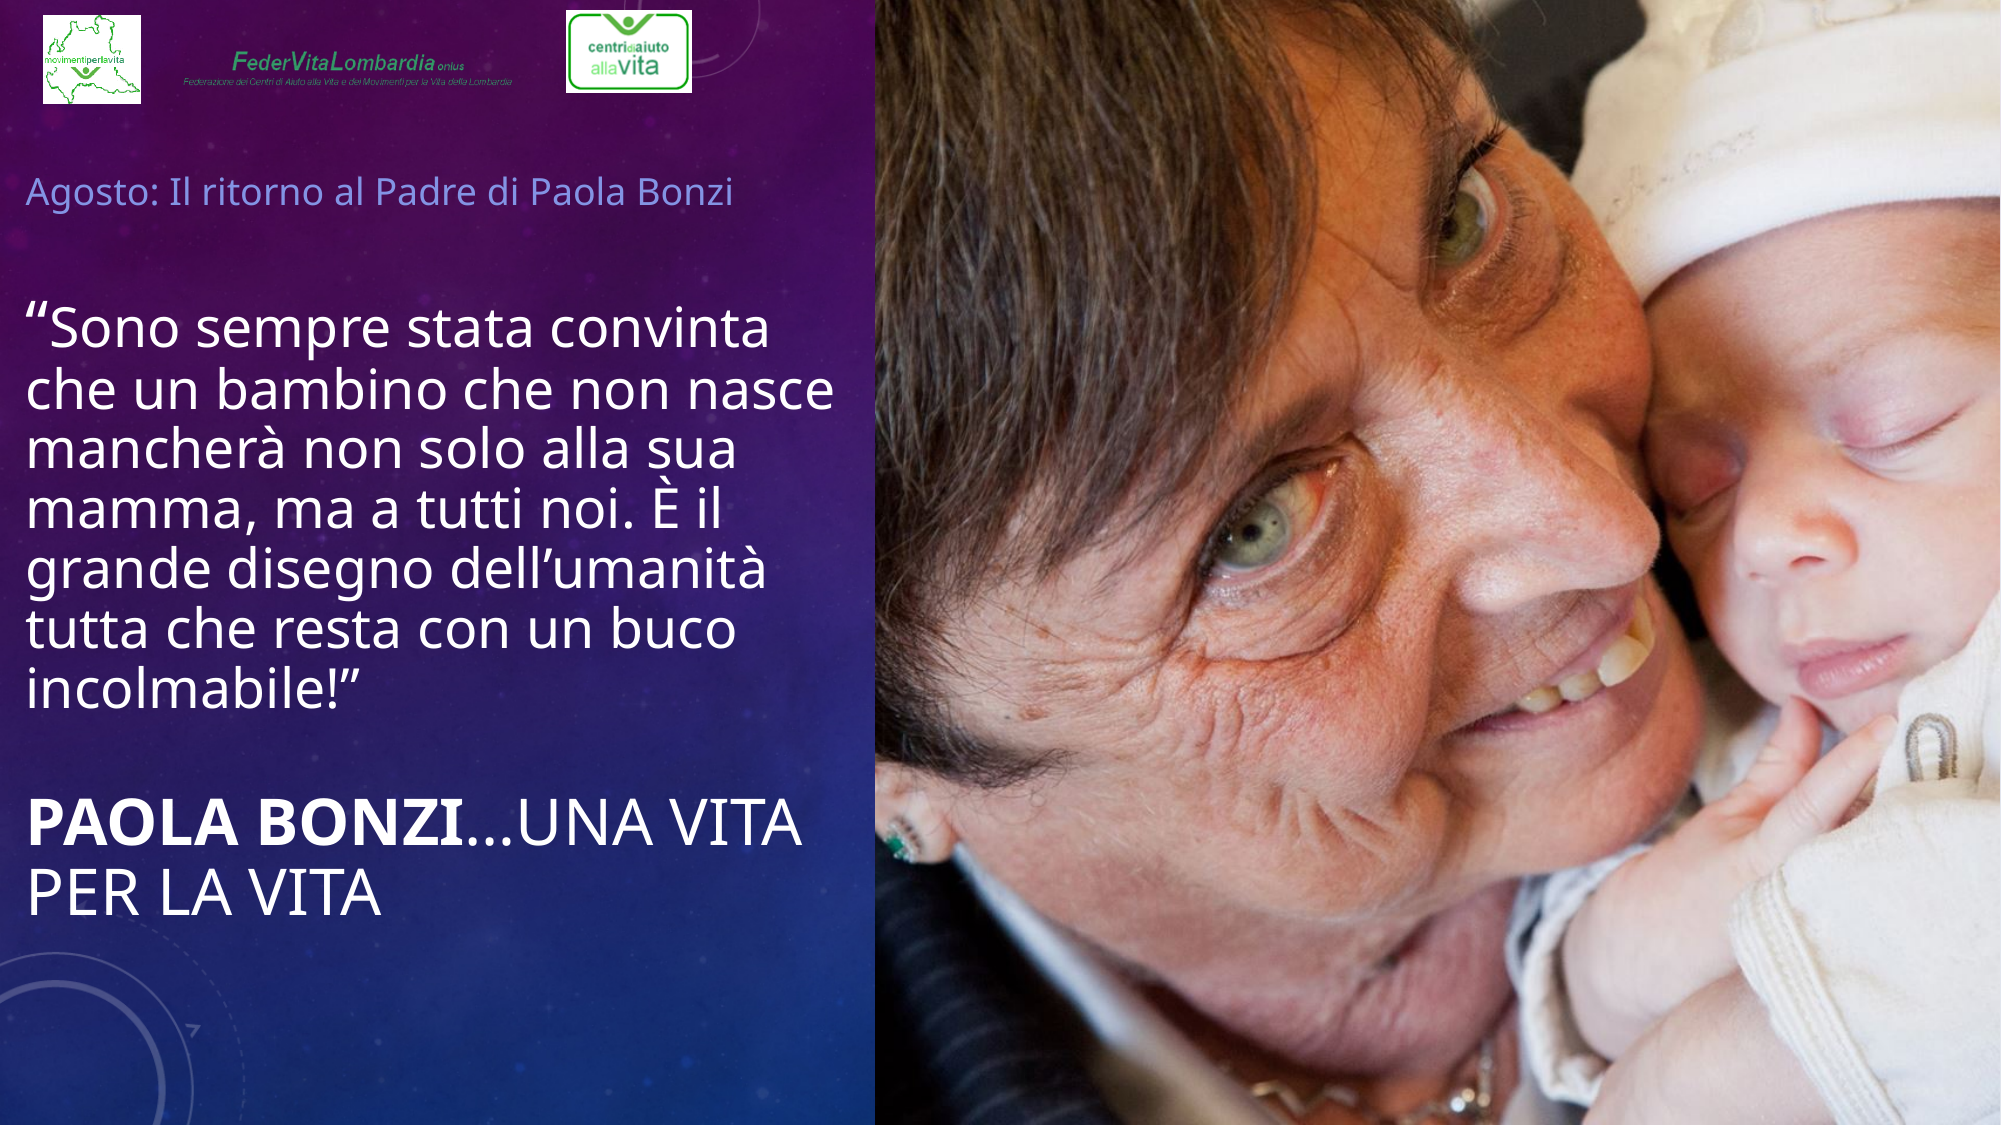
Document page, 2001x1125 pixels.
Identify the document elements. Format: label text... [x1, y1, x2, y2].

text_box Agosto: Il ritorno al Padre di Paola Bonzi [10, 160, 826, 221]
title “Sono sempre stata convinta che un bambino che non nasce mancherà non solo alla sua mamma, ma a tutti noi. È il grande disegno dell’umanità tutta che resta con un buco incolmabile!” PAOLA BONZI…UNA VITA PER LA VITA [10, 278, 863, 937]
picture [0, 0, 2001, 1125]
